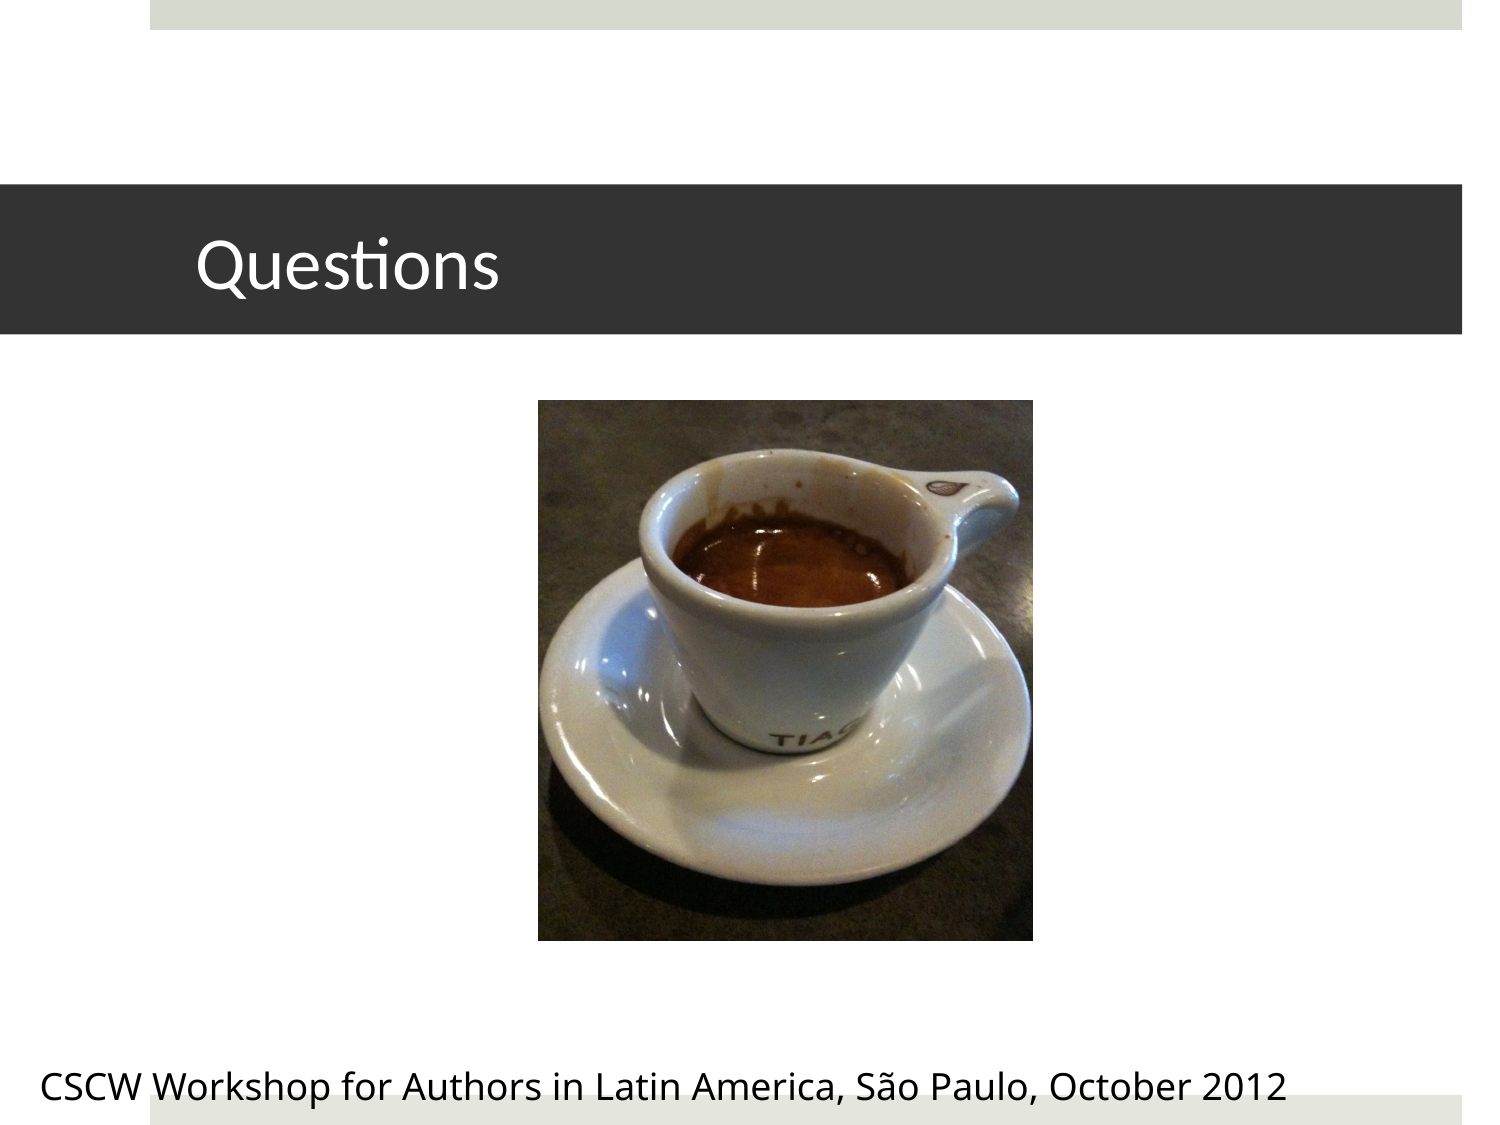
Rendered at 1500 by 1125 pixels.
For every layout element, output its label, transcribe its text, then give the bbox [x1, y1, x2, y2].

title Questions [0, 184, 1463, 335]
picture [538, 399, 1034, 941]
